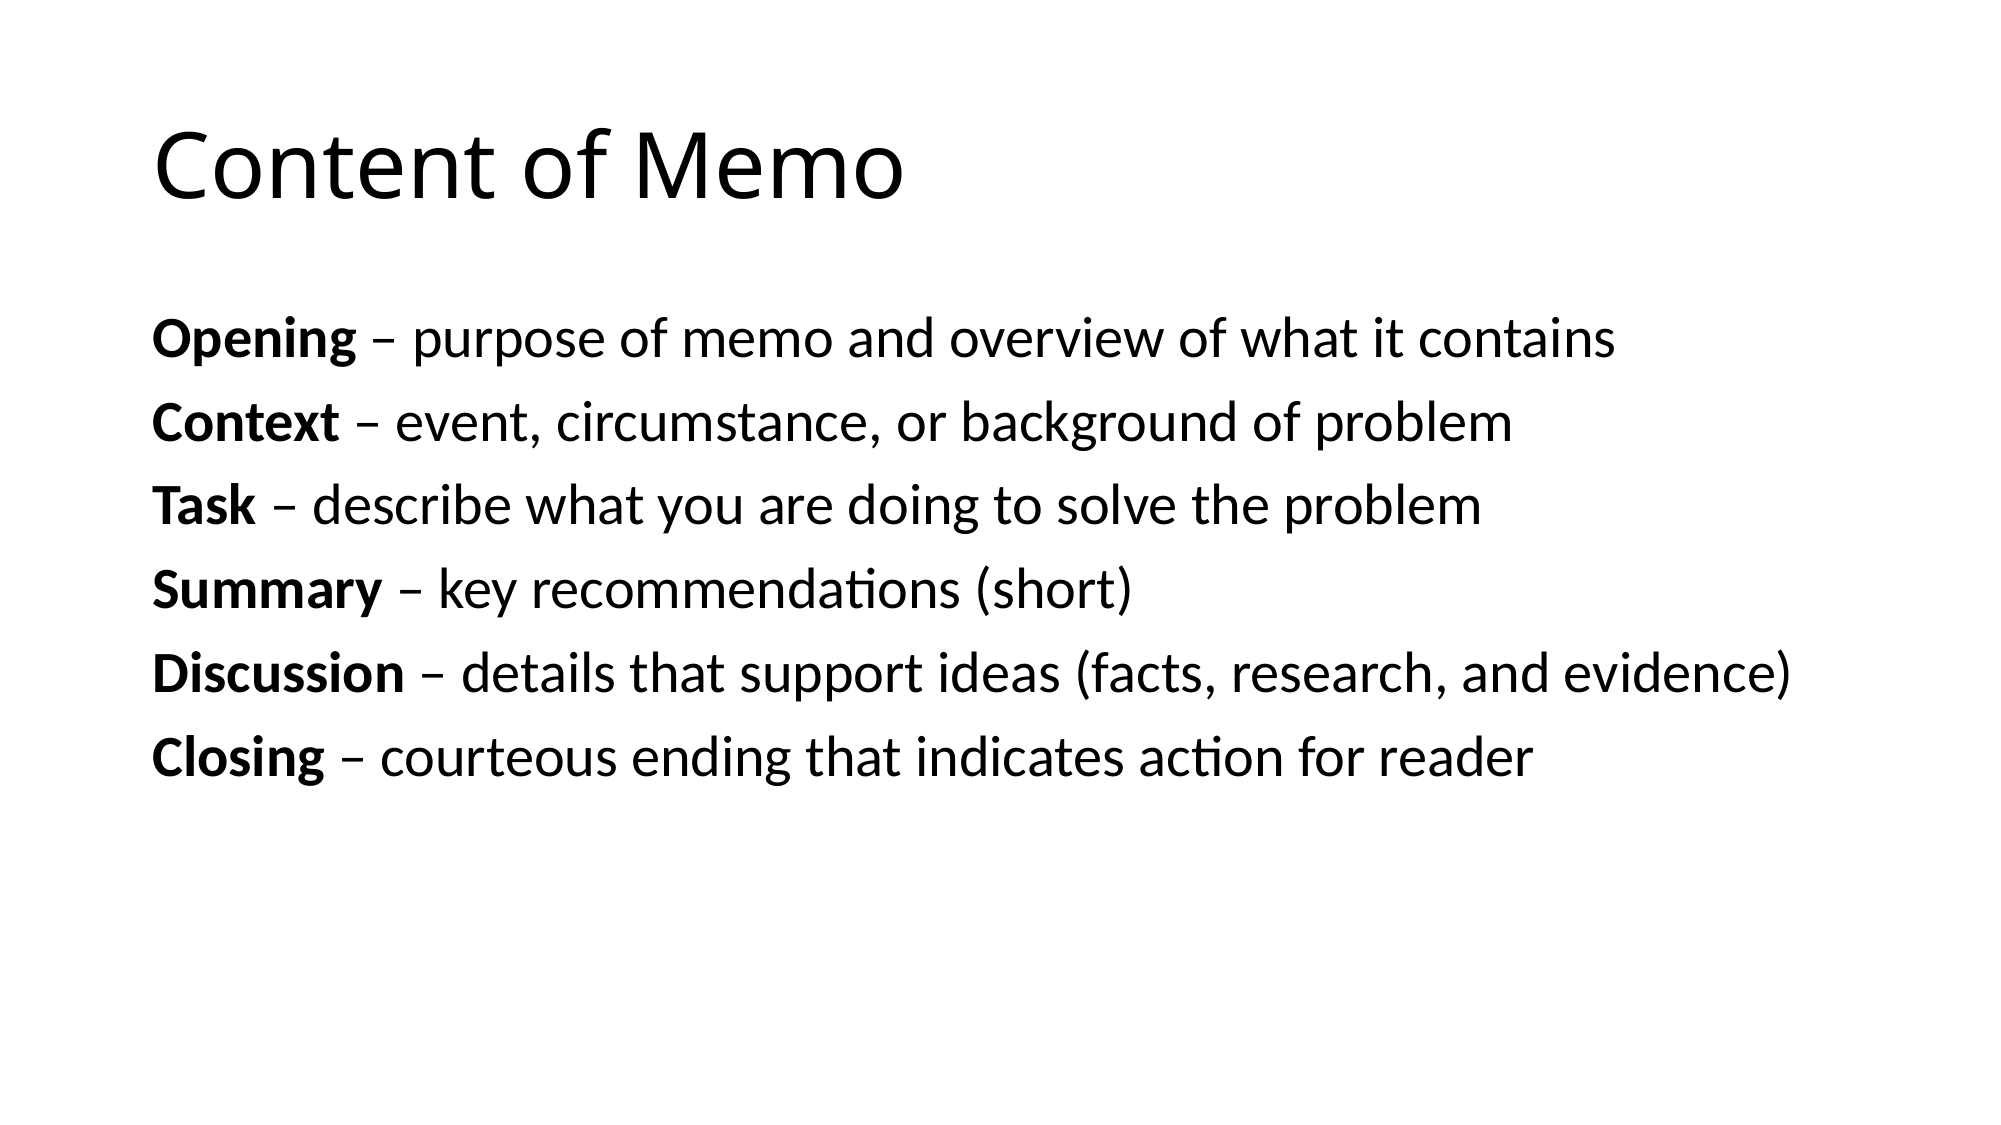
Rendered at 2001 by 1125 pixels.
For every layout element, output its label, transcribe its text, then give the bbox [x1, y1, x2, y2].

title Content of Memo [137, 59, 1863, 278]
list Opening – purpose of memo and overview of what it contains Context – event, circumstance, or background of problem Task – describe what you are doing to solve the problem Summary – key recommendations (short) Discussion – details that support ideas (facts, research, and evidence) Closing – courteous ending that indicates action for reader [137, 299, 1863, 1014]
